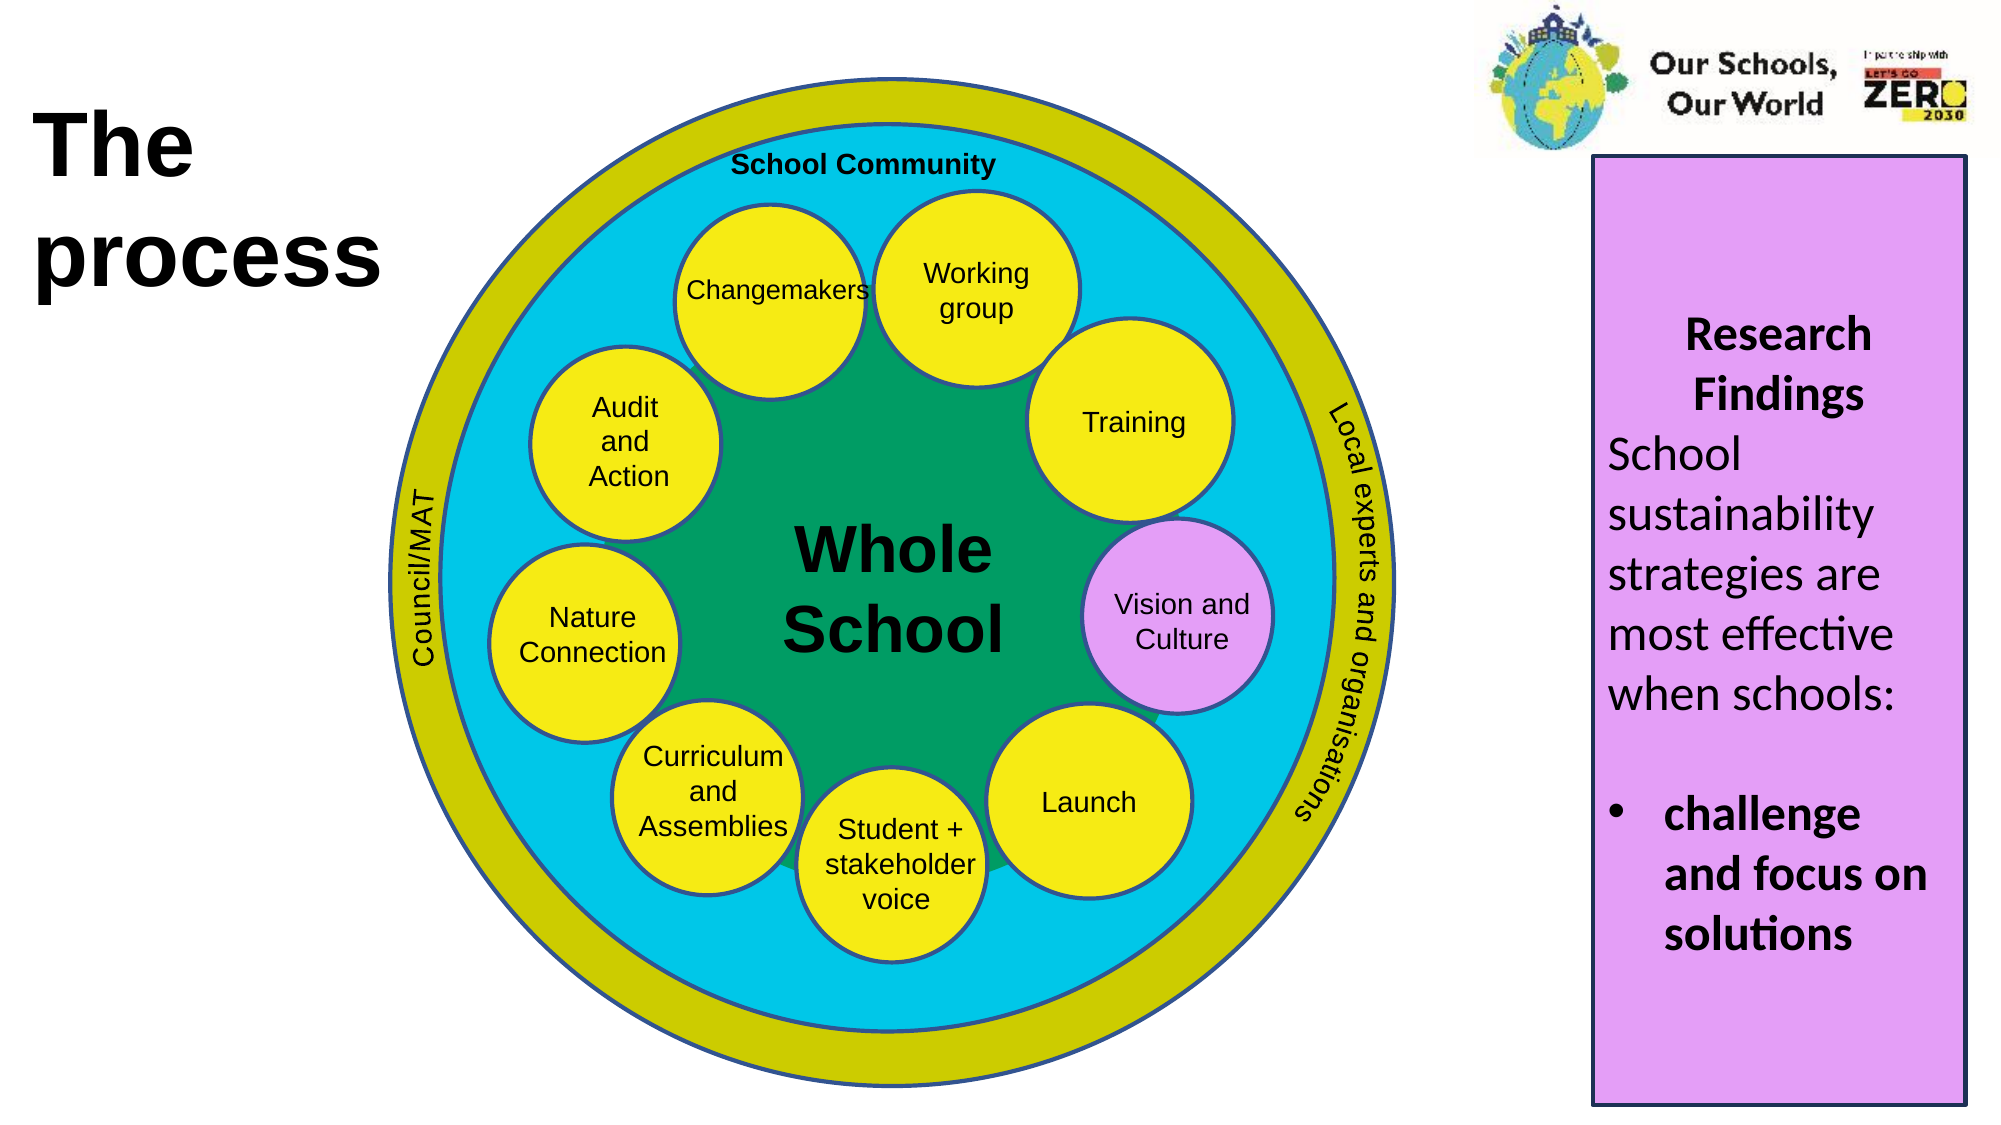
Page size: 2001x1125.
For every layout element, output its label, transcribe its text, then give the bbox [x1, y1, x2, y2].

text_box The process [17, 0, 511, 312]
picture [1474, 0, 2000, 158]
text_box Research Findings School sustainability strategies are most effective when schools: challenge and focus on solutions [1591, 166, 1968, 1107]
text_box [389, 78, 1395, 1087]
